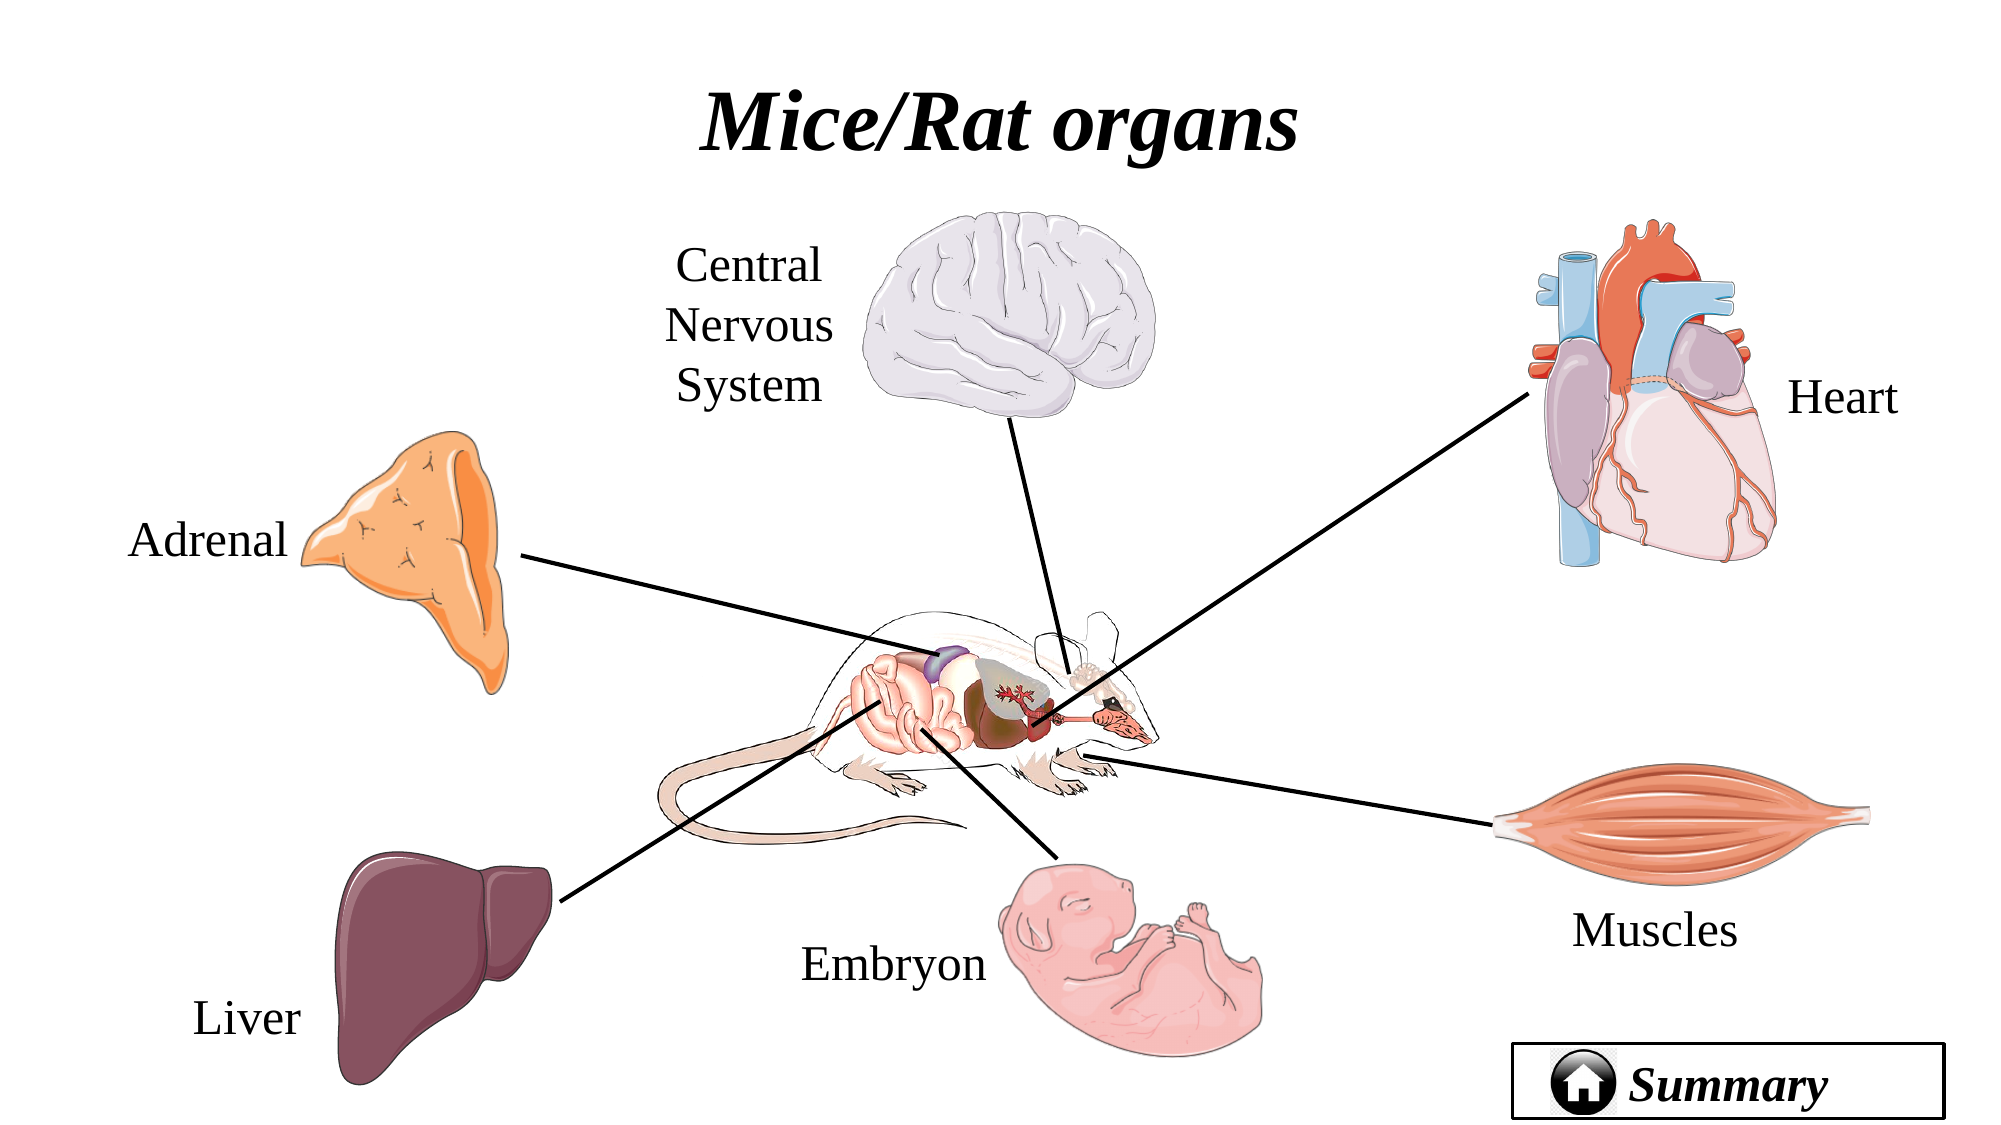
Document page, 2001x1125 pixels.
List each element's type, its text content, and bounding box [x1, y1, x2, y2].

picture [300, 430, 510, 695]
picture [1492, 763, 1871, 887]
text_box Muscles [1557, 889, 1793, 964]
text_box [920, 728, 1058, 860]
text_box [1031, 393, 1529, 727]
text_box Central Nervous System [647, 223, 851, 420]
text_box Embryon [785, 922, 997, 999]
picture [1528, 219, 1777, 567]
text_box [1009, 418, 1031, 675]
picture [862, 211, 1156, 418]
text_box Mice/Rat organs [488, 55, 1513, 176]
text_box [559, 701, 881, 902]
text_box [1083, 755, 1493, 826]
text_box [1512, 1043, 1945, 1120]
text_box Liver [177, 976, 332, 1052]
picture [647, 597, 1262, 1094]
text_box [520, 555, 940, 656]
text_box Heart [1777, 355, 1920, 431]
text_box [332, 839, 554, 1091]
text_box Adrenal [93, 498, 300, 574]
